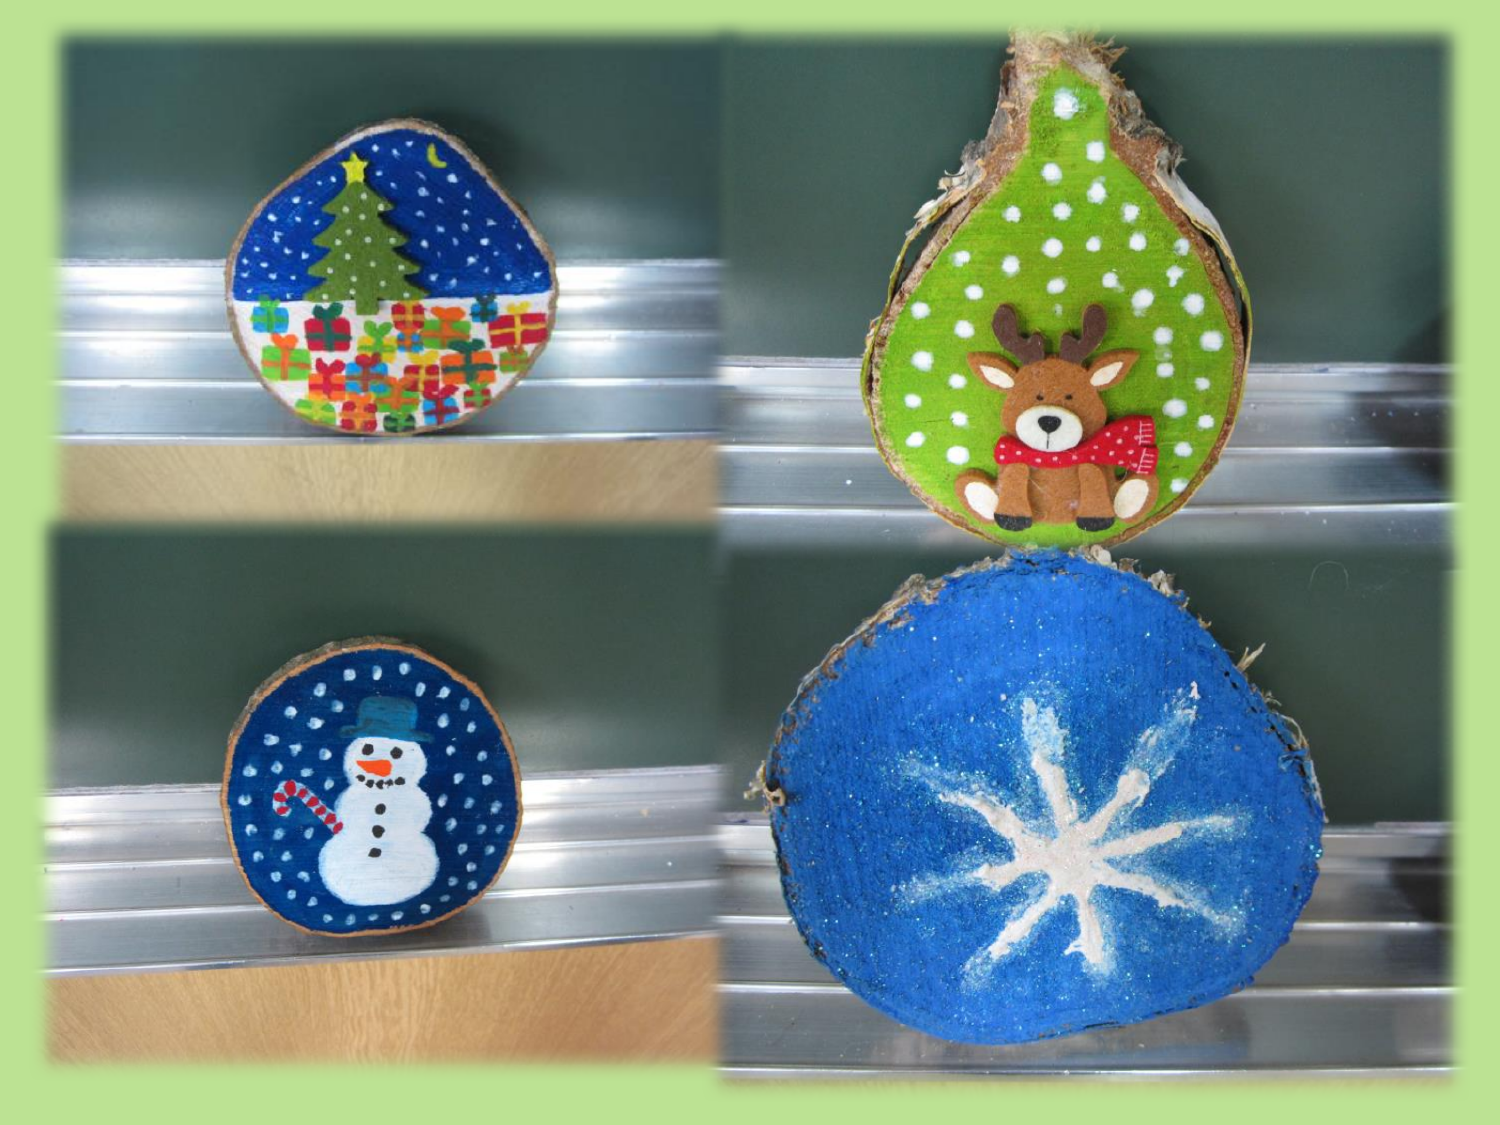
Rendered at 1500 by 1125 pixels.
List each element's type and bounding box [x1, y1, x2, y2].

picture [29, 16, 1470, 1103]
list [40, 16, 700, 504]
